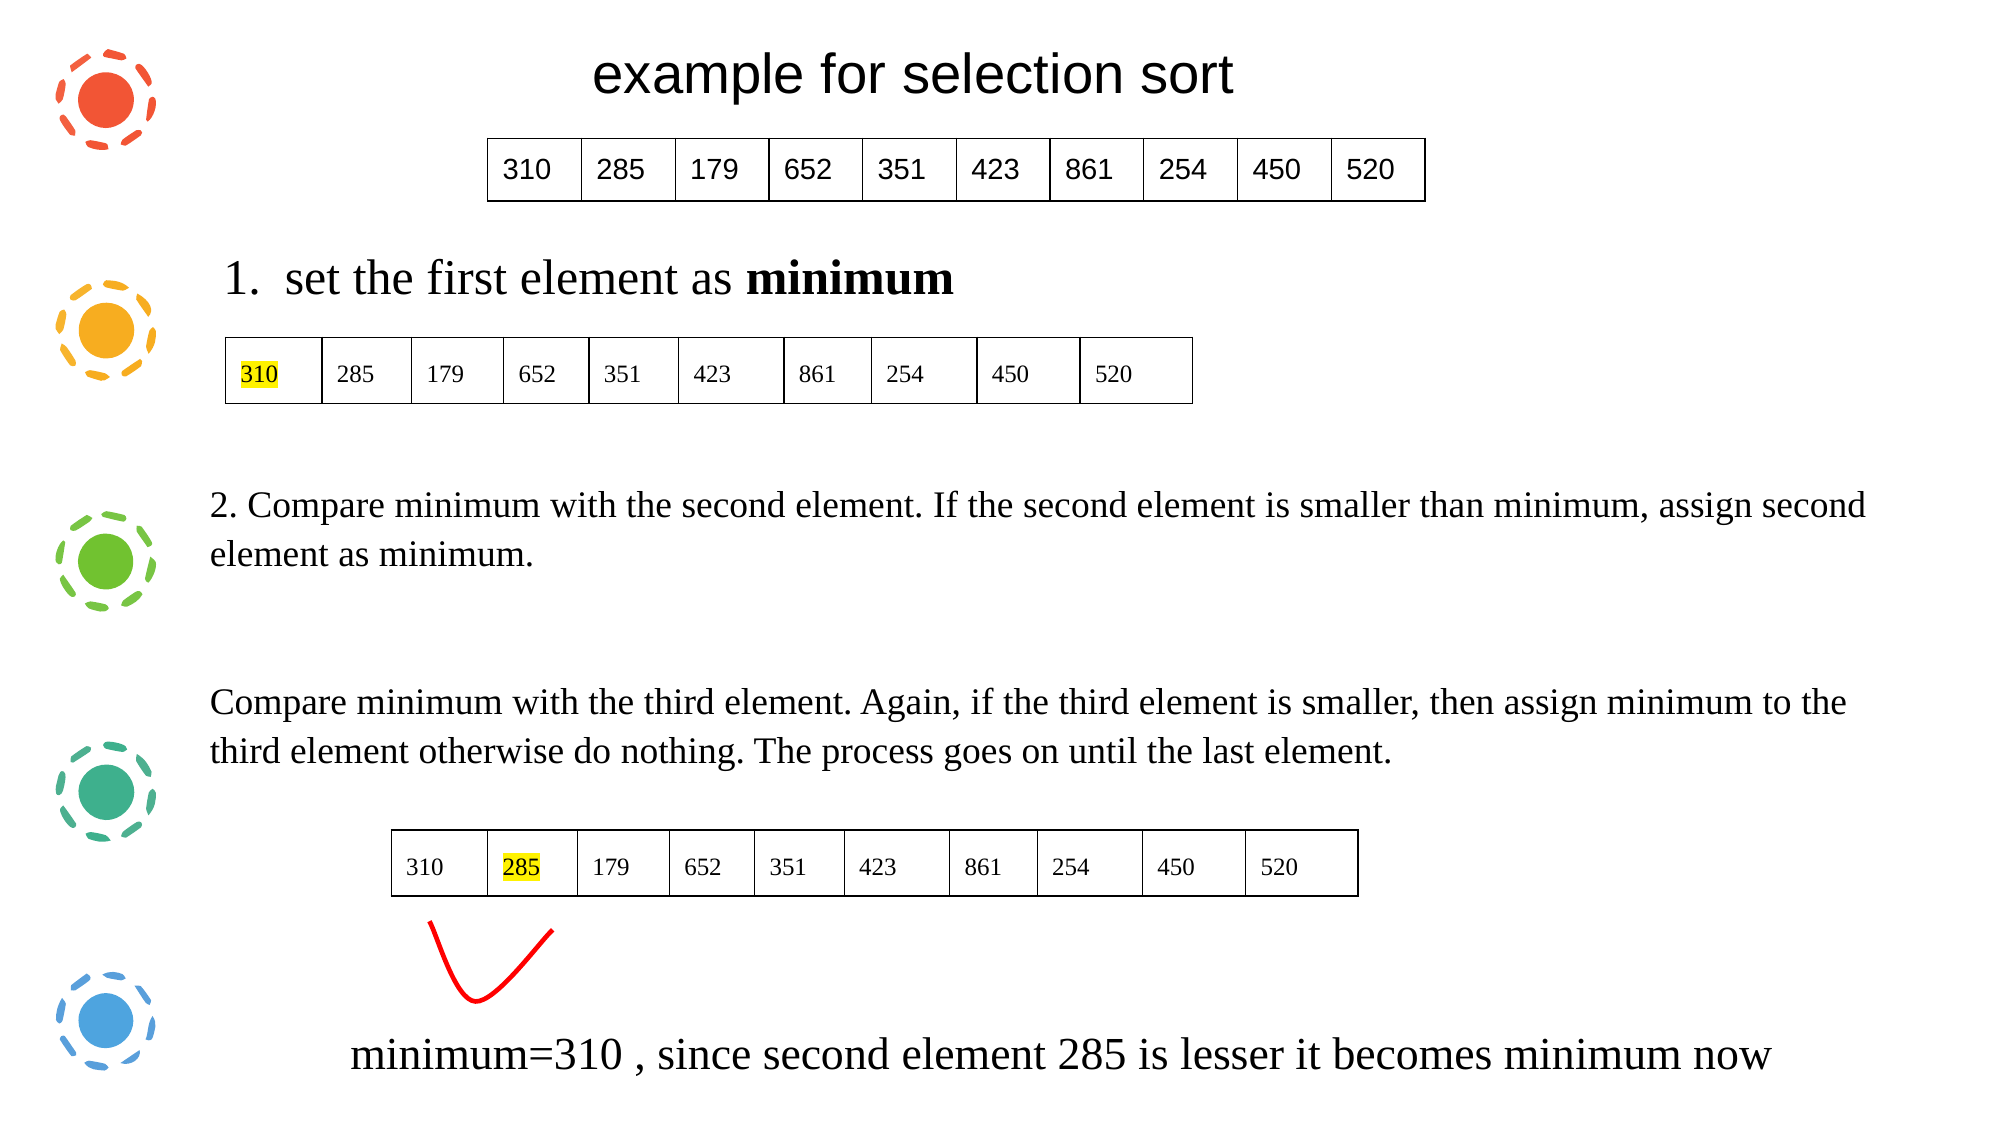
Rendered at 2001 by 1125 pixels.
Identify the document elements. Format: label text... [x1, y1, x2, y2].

table_header 351 [863, 139, 956, 200]
table_header 254 [872, 338, 976, 403]
table_header 520 [1081, 338, 1192, 403]
table_header 310 [488, 139, 581, 200]
table_header 310 [392, 831, 487, 895]
table_header 520 [1332, 139, 1424, 200]
table_header 861 [1051, 139, 1143, 200]
table_header 285 [323, 338, 411, 403]
table_header 423 [679, 338, 783, 403]
table_header 351 [755, 831, 844, 895]
text_box set the first element as minimum [194, 220, 1358, 308]
table_header 450 [1143, 831, 1245, 895]
table_header 254 [1144, 139, 1237, 200]
text_box minimum=310 , since second element 285 is lesser it becomes minimum now [335, 952, 1931, 1060]
table_header 861 [950, 831, 1037, 895]
table_header 652 [670, 831, 754, 895]
text_box [429, 921, 553, 1002]
text_box 2. Compare minimum with the second element. If the second element is smaller than minimum, assign second element as minimum. Compare minimum with the third element. Again, if the third element is smaller, then assign minimum to the third element otherwise do nothing. The process goes on until the last element. [194, 460, 1931, 953]
table_header 285 [582, 139, 675, 200]
table_header 861 [785, 338, 871, 403]
table_header 179 [578, 831, 669, 895]
table_header 310 [226, 338, 321, 403]
table_header 652 [504, 338, 588, 403]
table_header 652 [770, 139, 862, 200]
table_header 285 [488, 831, 577, 895]
table_header 423 [957, 139, 1049, 200]
table_header 450 [978, 338, 1079, 403]
table_header 254 [1038, 831, 1142, 895]
table_header 179 [412, 338, 503, 403]
table_header 450 [1238, 139, 1331, 200]
text_box example for selection sort [577, 21, 1488, 120]
table_header 351 [590, 338, 678, 403]
table_header 520 [1246, 831, 1357, 895]
table_header 423 [845, 831, 949, 895]
table_header 179 [676, 139, 768, 200]
